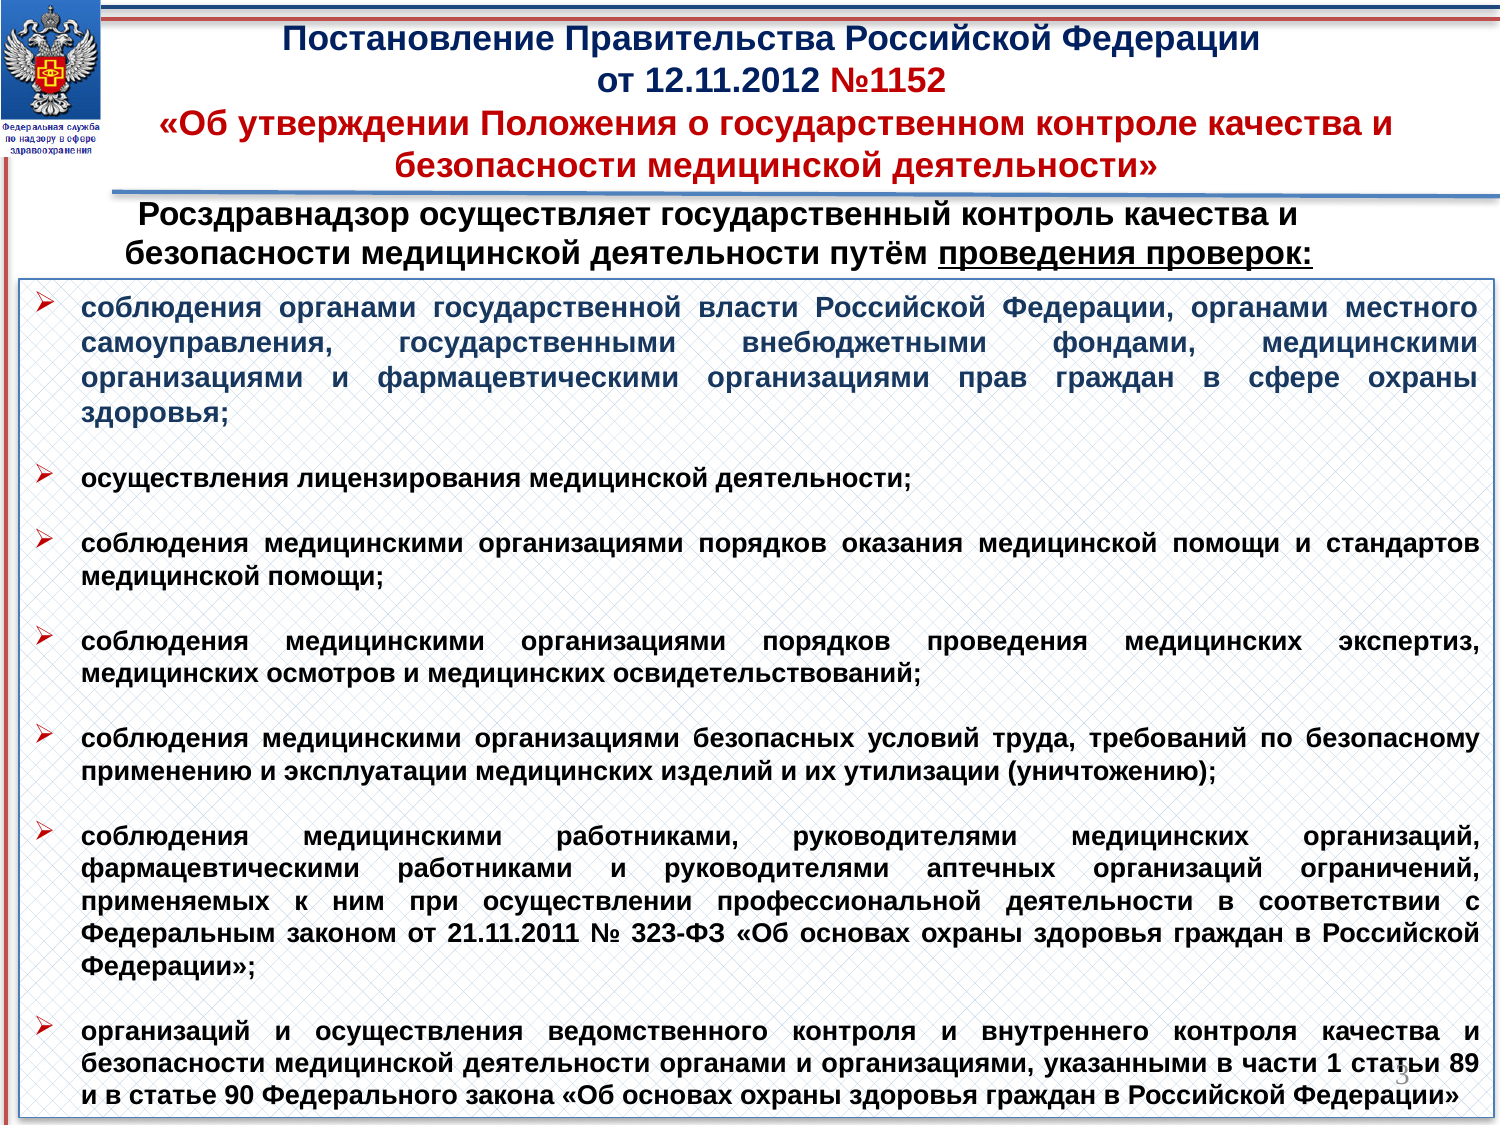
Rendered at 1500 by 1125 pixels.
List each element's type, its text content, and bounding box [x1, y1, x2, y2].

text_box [111, 191, 1500, 197]
text_box Росздравнадзор осуществляет государственный контроль качества и безопасности медицинской деятельности путём проведения проверок: [27, 184, 1410, 279]
slide_number 3 [1074, 1042, 1425, 1103]
picture [0, 0, 101, 157]
text_box соблюдения органами государственной власти Российской Федерации, органами местного самоуправления, государственными внебюджетными фондами, медицинскими организациями и фармацевтическими организациями прав граждан в сфере охраны здоровья; осуществления лицензирования медицинской деятельности; соблюдения медицинскими организациями порядков оказания медицинской помощи и стандартов медицинской помощи; соблюдения медицинскими организациями порядков проведения медицинских экспертиз, медицинских осмотров и медицинских освидетельствований; соблюдения медицинскими организациями безопасных условий труда, требований по безопасному применению и эксплуатации медицинских изделий и их утилизации (уничтожению); соблюдения медицинскими работниками, руководителями медицинских организаций, фармацевтическими работниками и руководителями аптечных организаций ограничений, применяемых к ним при осуществлении профессиональной деятельности в соответствии с Федеральным законом от 21.11.2011 № 323-ФЗ «Об основах охраны здоровья граждан в Российской Федерации»; организаций и осуществления ведомственного контроля и внутреннего контроля качества и безопасности медицинской деятельности органами и организациями, указанными в части 1 статьи 89 и в статье 90 Федерального закона «Об основах охраны здоровья граждан в Российской Федерации» [18, 278, 1495, 1118]
text_box Постановление Правительства Российской Федерации от 12.11.2012 №1152 «Об утверждении Положения о государственном контроле качества и безопасности медицинской деятельности» [112, 7, 1441, 190]
